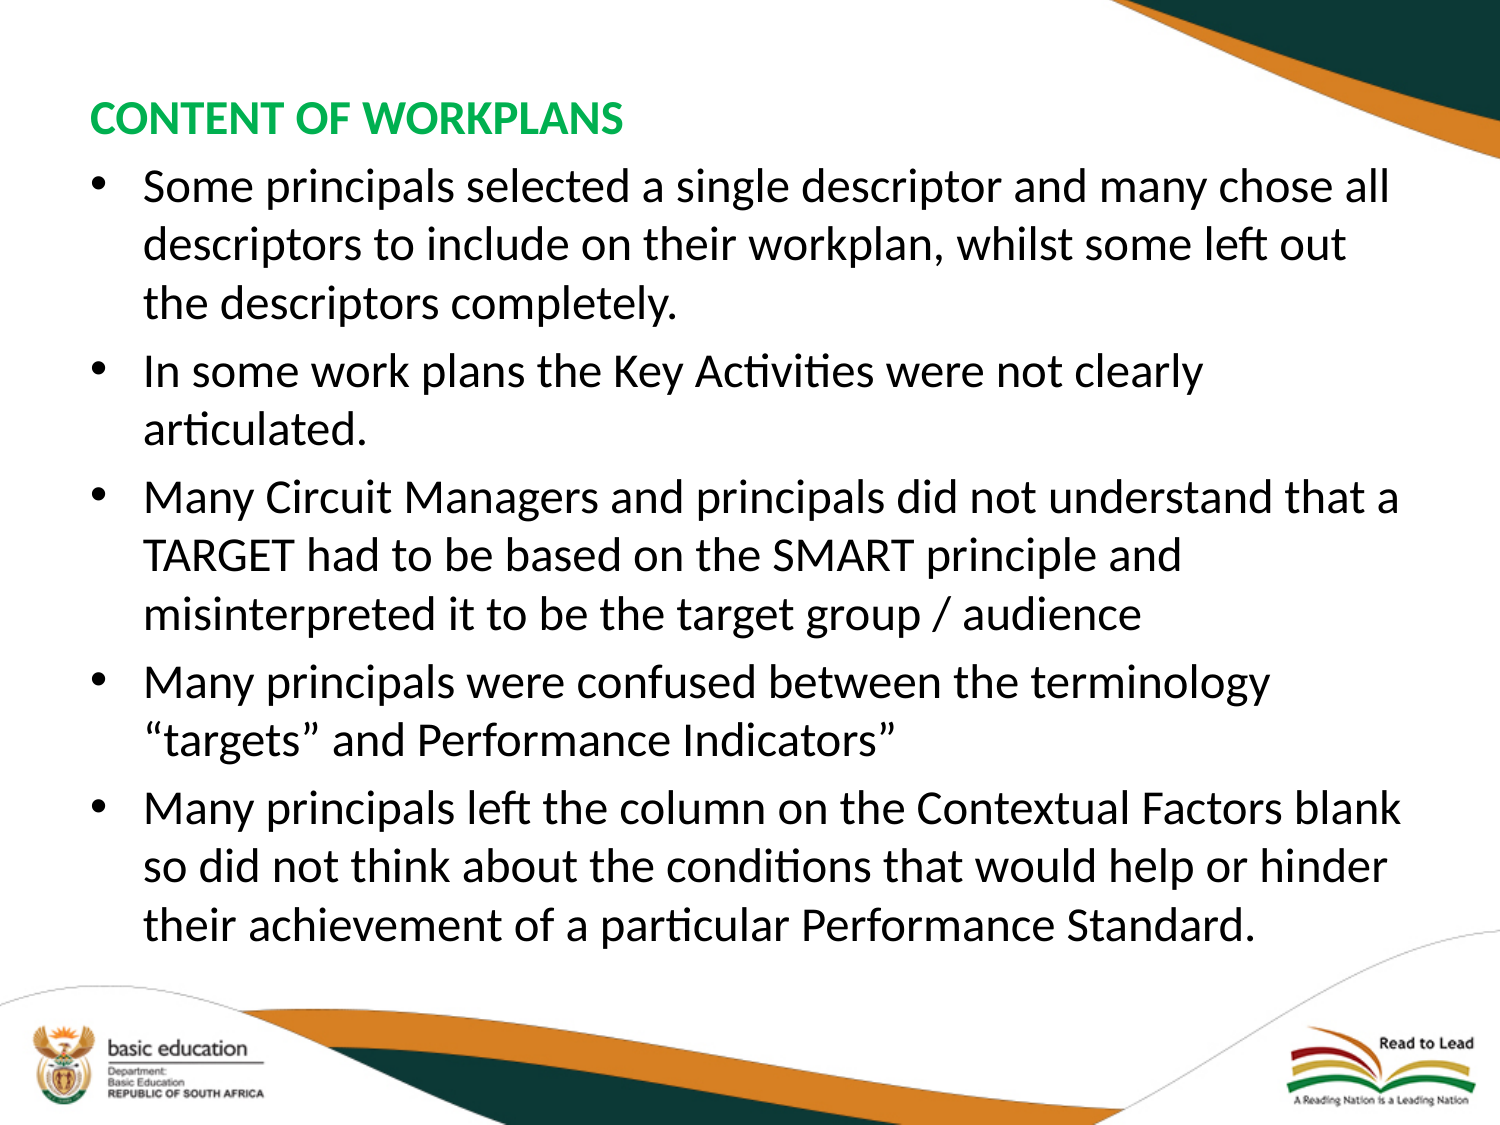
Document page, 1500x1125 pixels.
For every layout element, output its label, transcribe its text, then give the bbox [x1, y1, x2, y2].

picture [0, 0, 1500, 1125]
list CONTENT OF WORKPLANS Some principals selected a single descriptor and many chose all descriptors to include on their workplan, whilst some left out the descriptors completely. In some work plans the Key Activities were not clearly articulated. Many Circuit Managers and principals did not understand that a TARGET had to be based on the SMART principle and misinterpreted it to be the target group / audience Many principals were confused between the terminology “targets” and Performance Indicators” Many principals left the column on the Contextual Factors blank so did not think about the conditions that would help or hinder their achievement of a particular Performance Standard. [75, 78, 1425, 1005]
